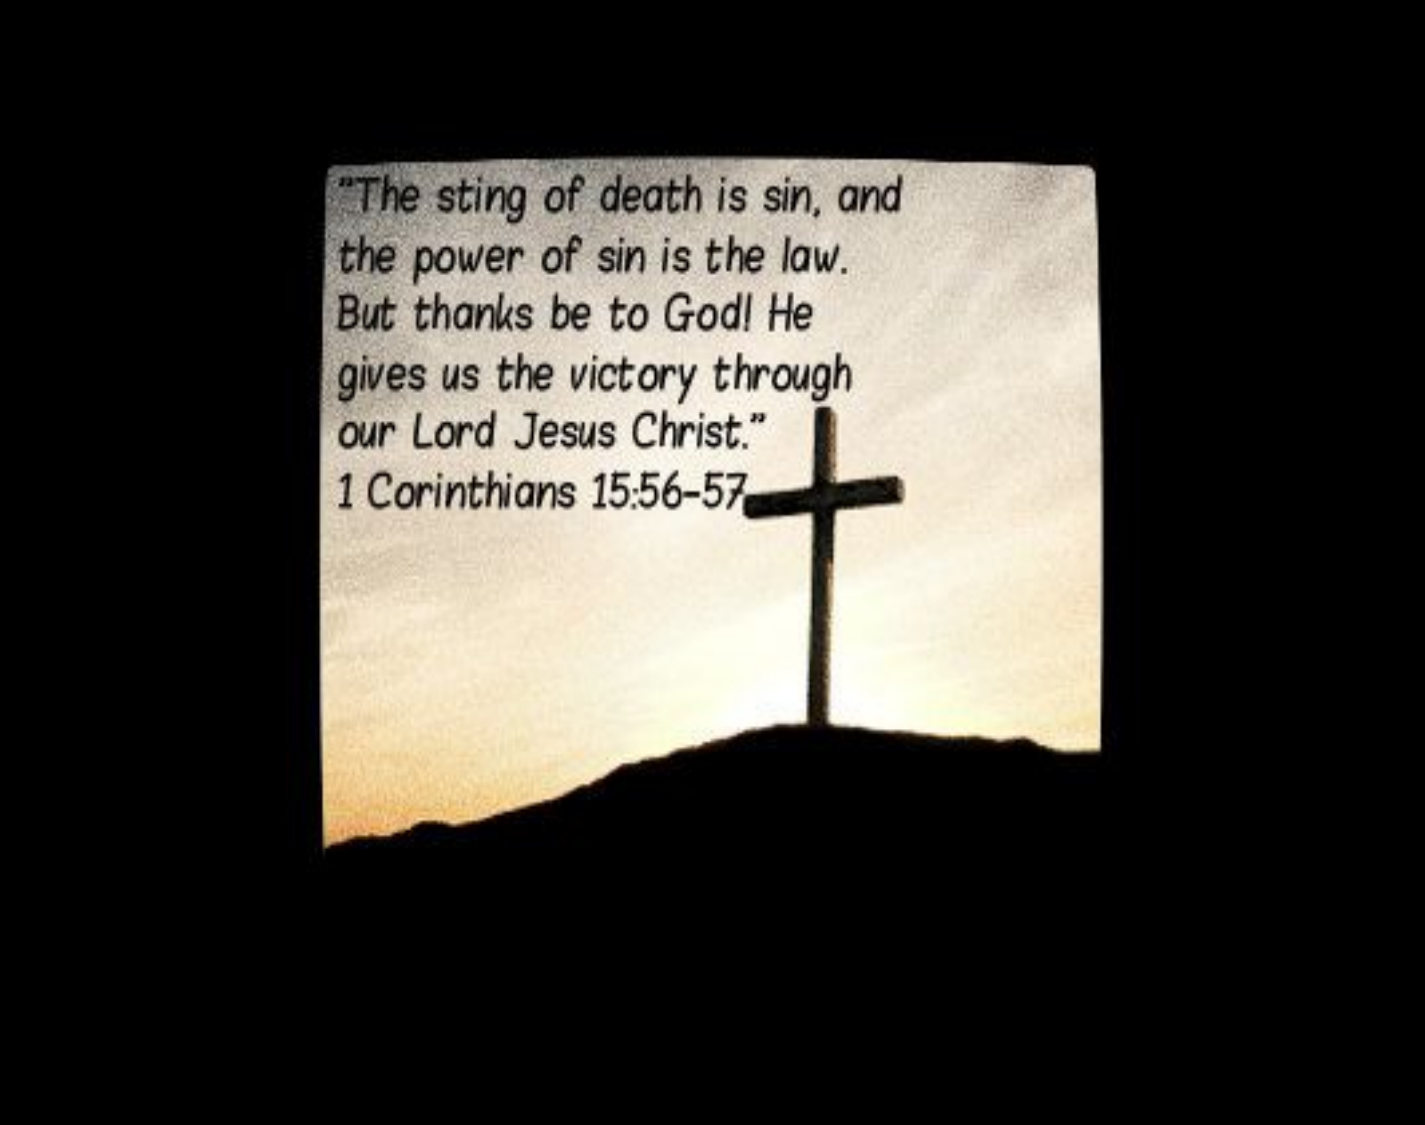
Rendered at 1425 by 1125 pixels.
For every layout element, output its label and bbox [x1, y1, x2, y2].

picture [286, 124, 1139, 1001]
